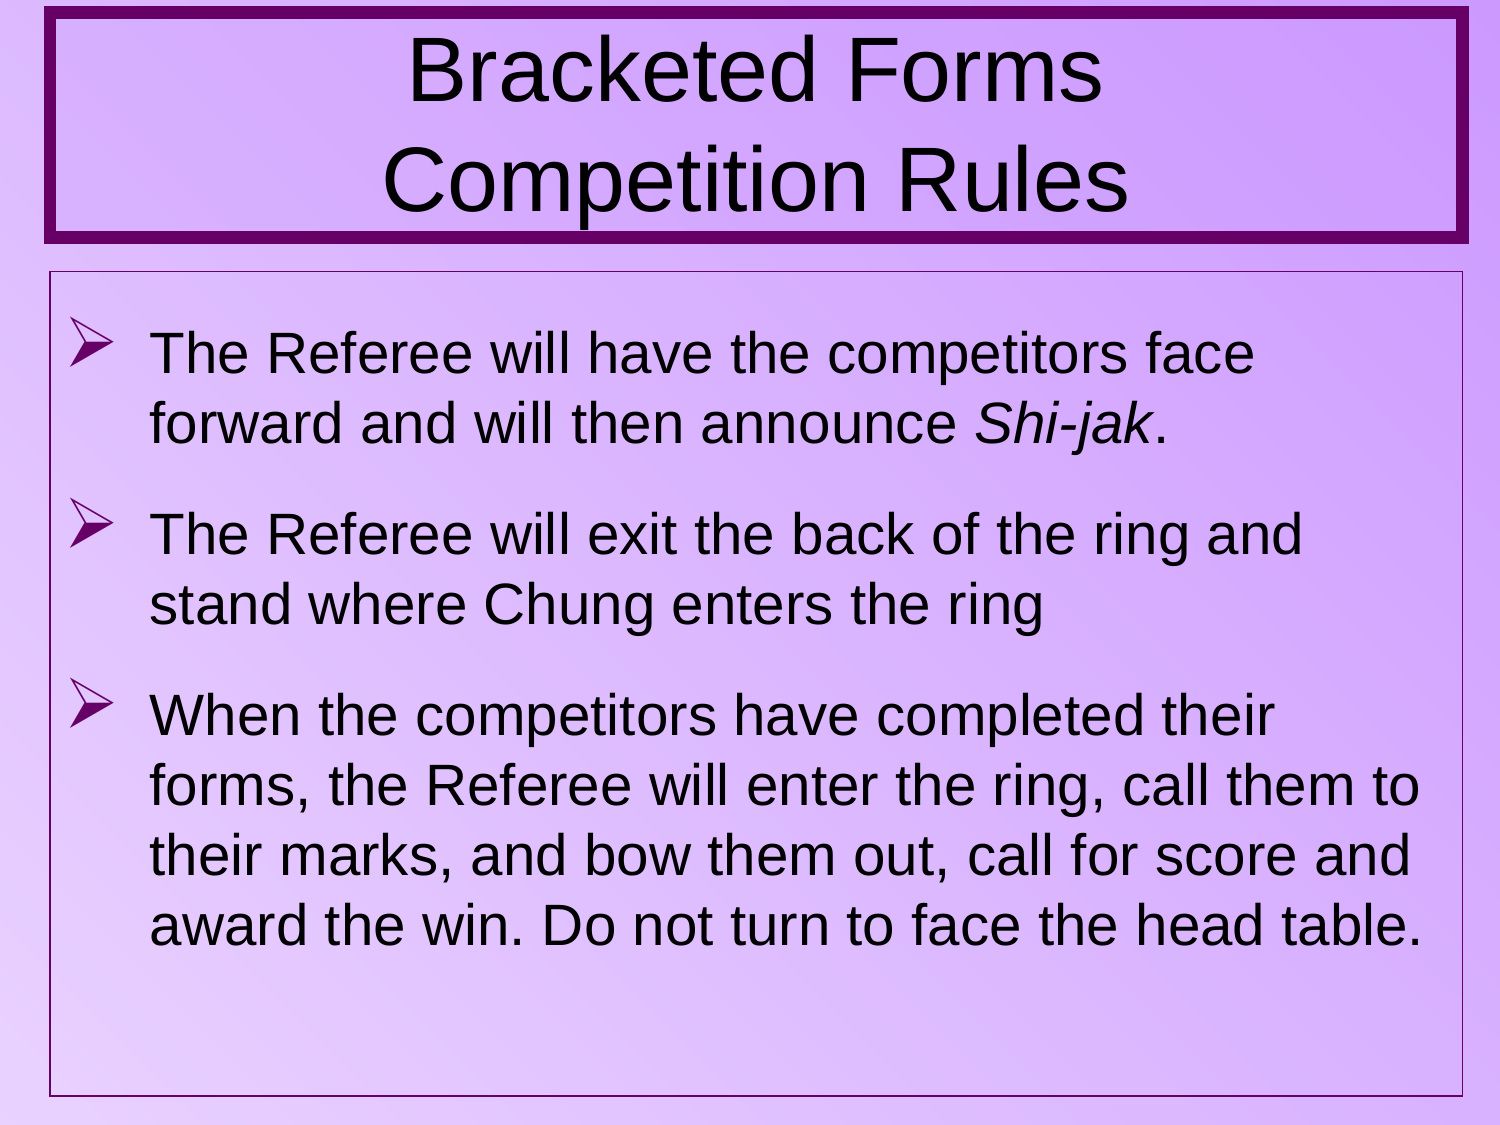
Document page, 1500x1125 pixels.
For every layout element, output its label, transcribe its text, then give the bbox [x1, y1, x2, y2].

text_box Bracketed Forms Competition Rules [49, 12, 1463, 238]
list The Referee will have the competitors face forward and will then announce Shi-jak. The Referee will exit the back of the ring and stand where Chung enters the ring When the competitors have completed their forms, the Referee will enter the ring, call them to their marks, and bow them out, call for score and award the win. Do not turn to face the head table. [50, 271, 1463, 1097]
